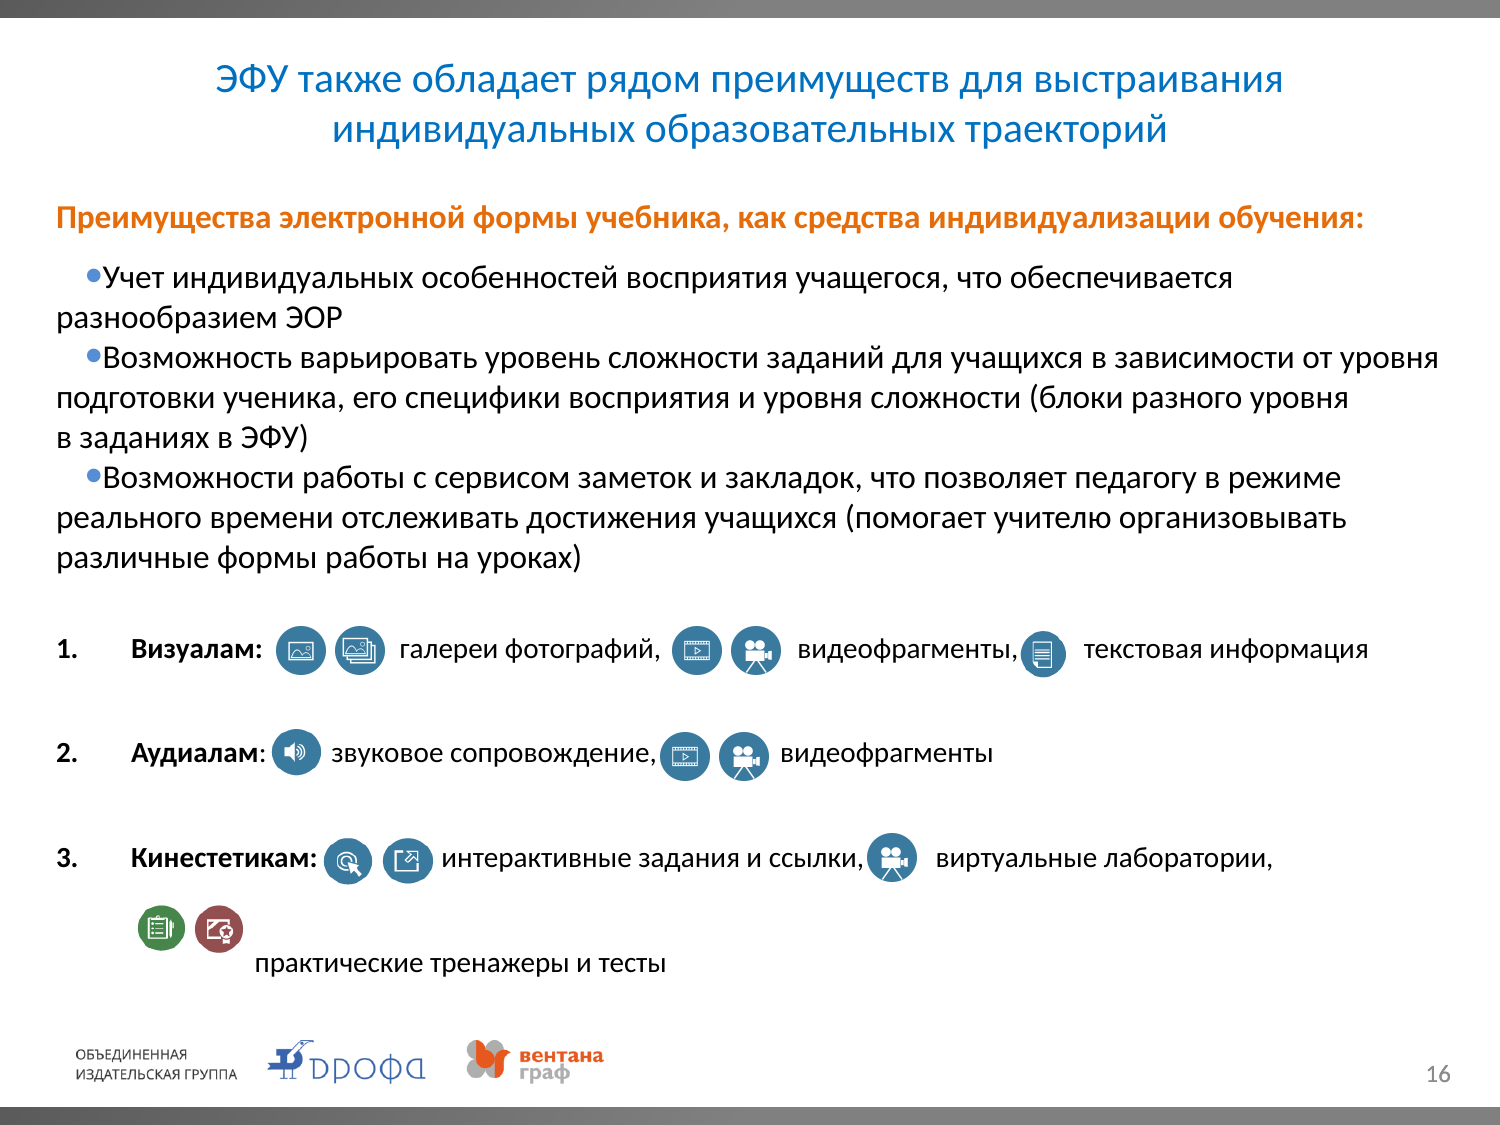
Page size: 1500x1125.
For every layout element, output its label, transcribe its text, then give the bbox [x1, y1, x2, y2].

picture [271, 621, 391, 682]
text_box Преимущества электронной формы учебника, как средства индивидуализации обучения: [41, 187, 1500, 243]
text_box Учет индивидуальных особенностей восприятия учащегося, что обеспечивается разнообразием ЭОР Возможность варьировать уровень сложности заданий для учащихся в зависимости от уровня подготовки ученика, его специфики восприятия и уровня сложности (блоки разного уровня в заданиях в ЭФУ) Возможности работы с сервисом заметок и закладок, что позволяет педагогу в режиме реального времени отслеживать достижения учащихся (помогает учителю организовывать различные формы работы на уроках) [41, 248, 1465, 598]
text_box Визуалам: галереи фотографий, видеофрагменты, текстовая информация Аудиалам: звуковое сопровождение, видеофрагменты Кинестетикам: интерактивные задания и ссылки, виртуальные лаборатории, практические тренажеры и тесты [41, 621, 1465, 1029]
picture [667, 621, 786, 682]
picture [318, 828, 438, 888]
text_box 16 [1116, 1042, 1467, 1103]
text_box ЭФУ также обладает рядом преимуществ для выстраивания индивидуальных образовательных траекторий [74, 7, 1425, 187]
picture [1009, 621, 1076, 681]
picture [76, 1040, 604, 1084]
picture [861, 828, 922, 888]
picture [655, 727, 774, 788]
picture [129, 898, 249, 959]
picture [265, 721, 326, 782]
